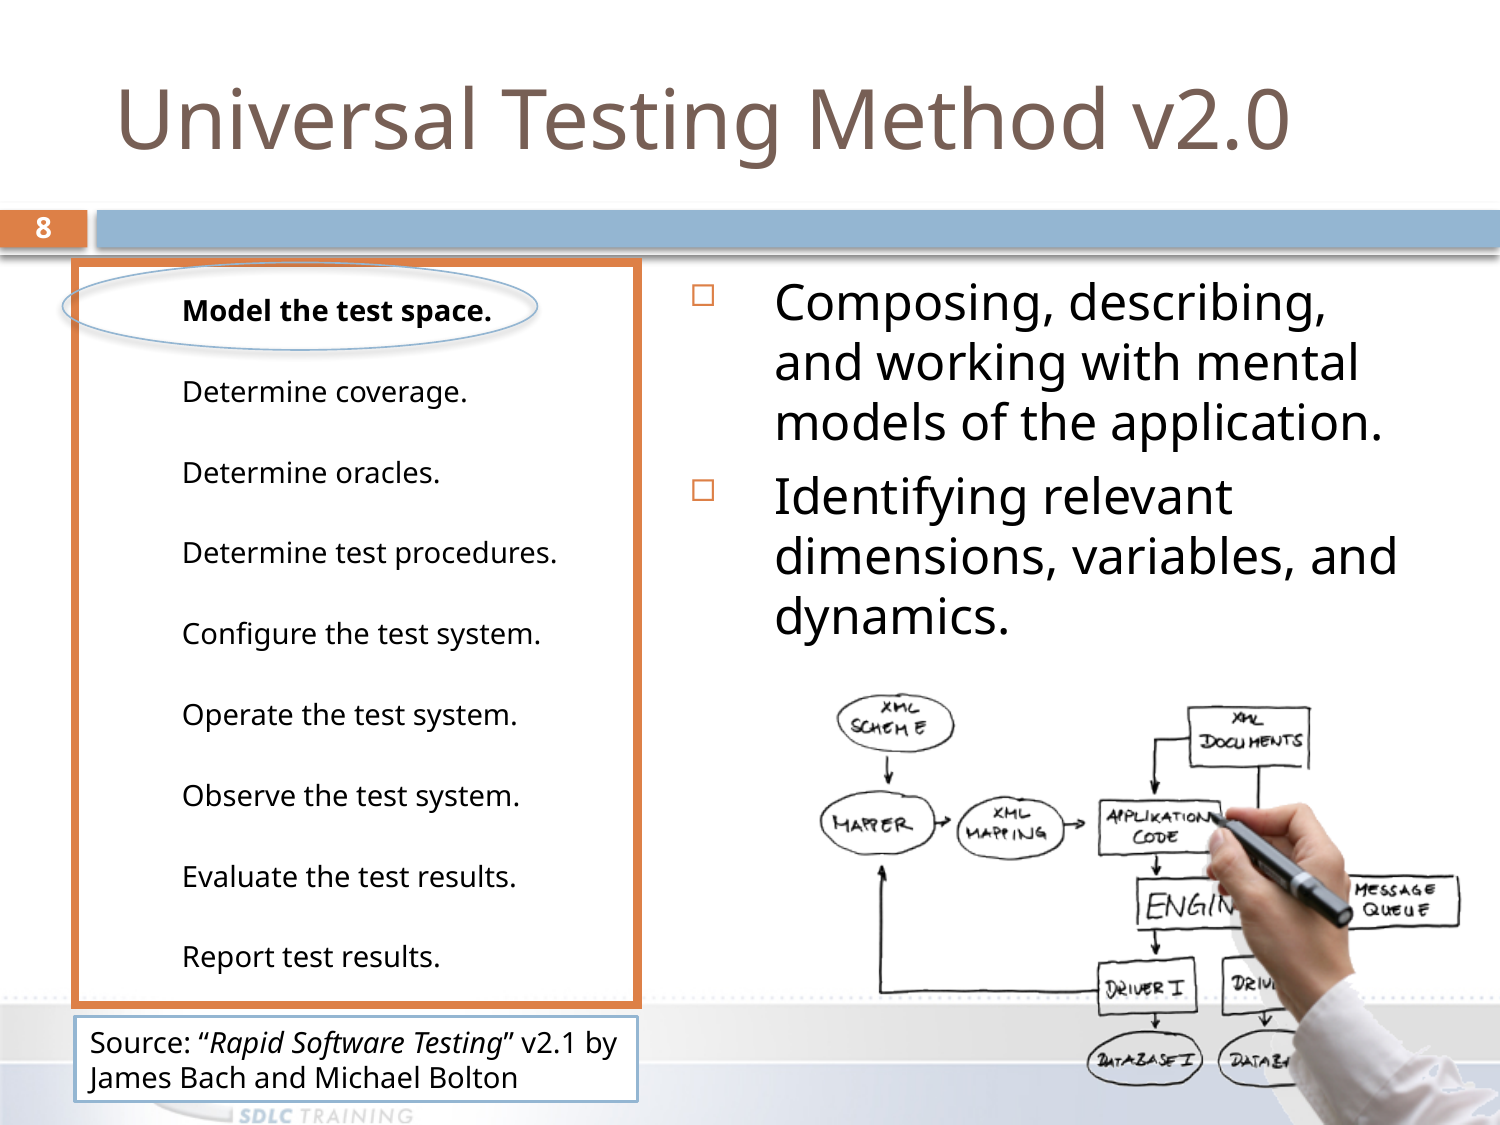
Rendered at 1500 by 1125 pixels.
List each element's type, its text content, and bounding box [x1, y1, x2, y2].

slide_number 8 [0, 208, 88, 249]
text_box Source: “Rapid Software Testing” v2.1 by James Bach and Michael Bolton [73, 1015, 639, 1103]
picture [0, 660, 1500, 1125]
title Universal Testing Method v2.0 [99, 44, 1425, 188]
list Model the test space. Determine coverage. Determine oracles. Determine test procedures. Configure the test system. Operate the test system. Observe the test system. Evaluate the test results. Report test results. [71, 258, 642, 1009]
footer [99, 1062, 793, 1123]
text_box [61, 261, 539, 351]
list Composing, describing, and working with mental models of the application. Identifying relevant dimensions, variables, and dynamics. [675, 262, 1425, 1005]
